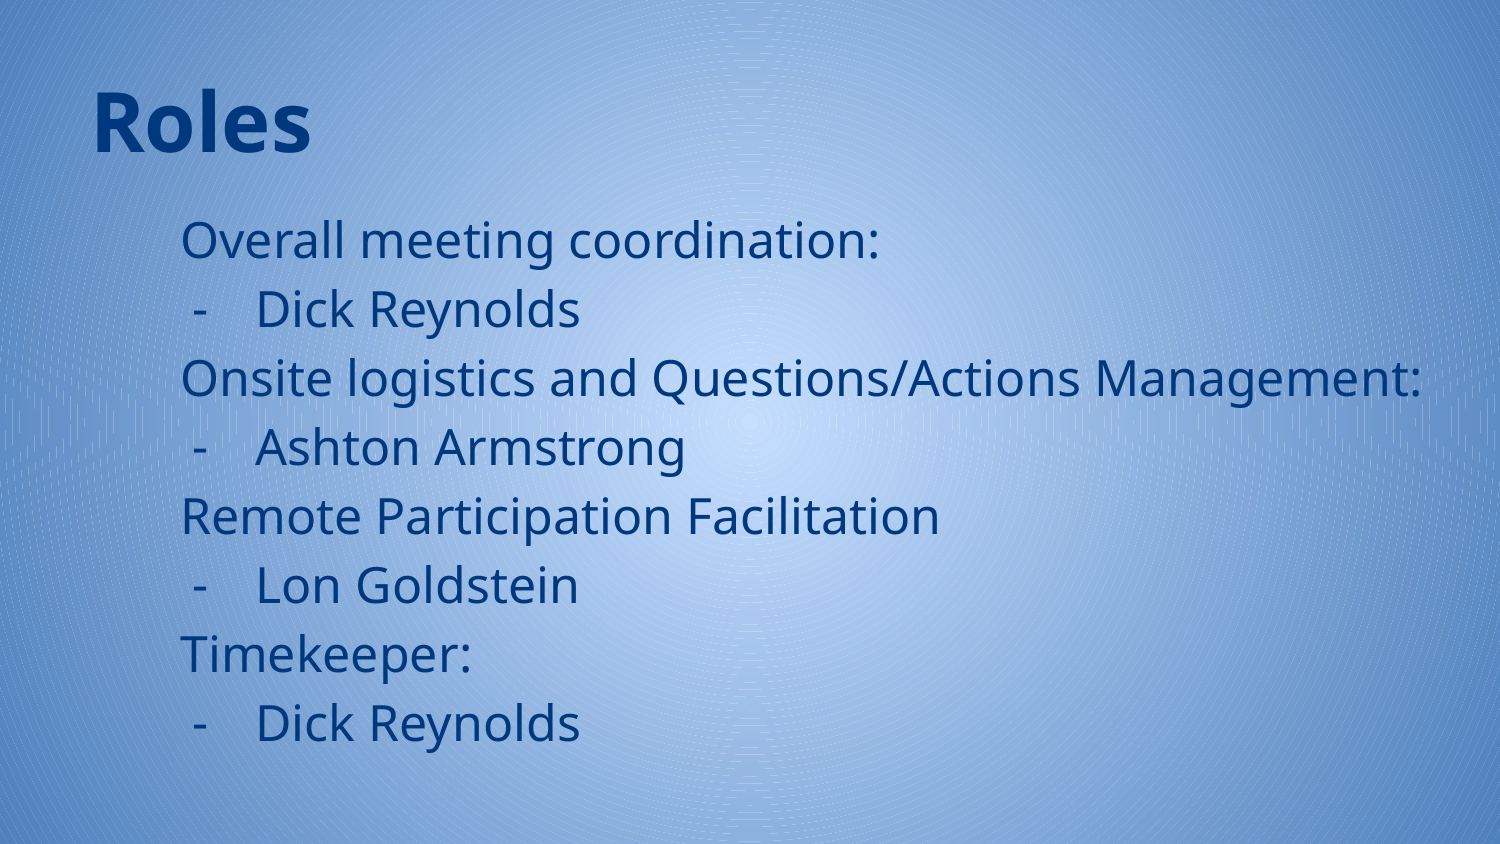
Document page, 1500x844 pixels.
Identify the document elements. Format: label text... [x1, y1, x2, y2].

title Roles [75, 21, 1425, 185]
list Overall meeting coordination: Dick Reynolds Onsite logistics and Questions/Actions Management: Ashton Armstrong Remote Participation Facilitation Lon Goldstein Timekeeper: Dick Reynolds [165, 184, 1482, 796]
